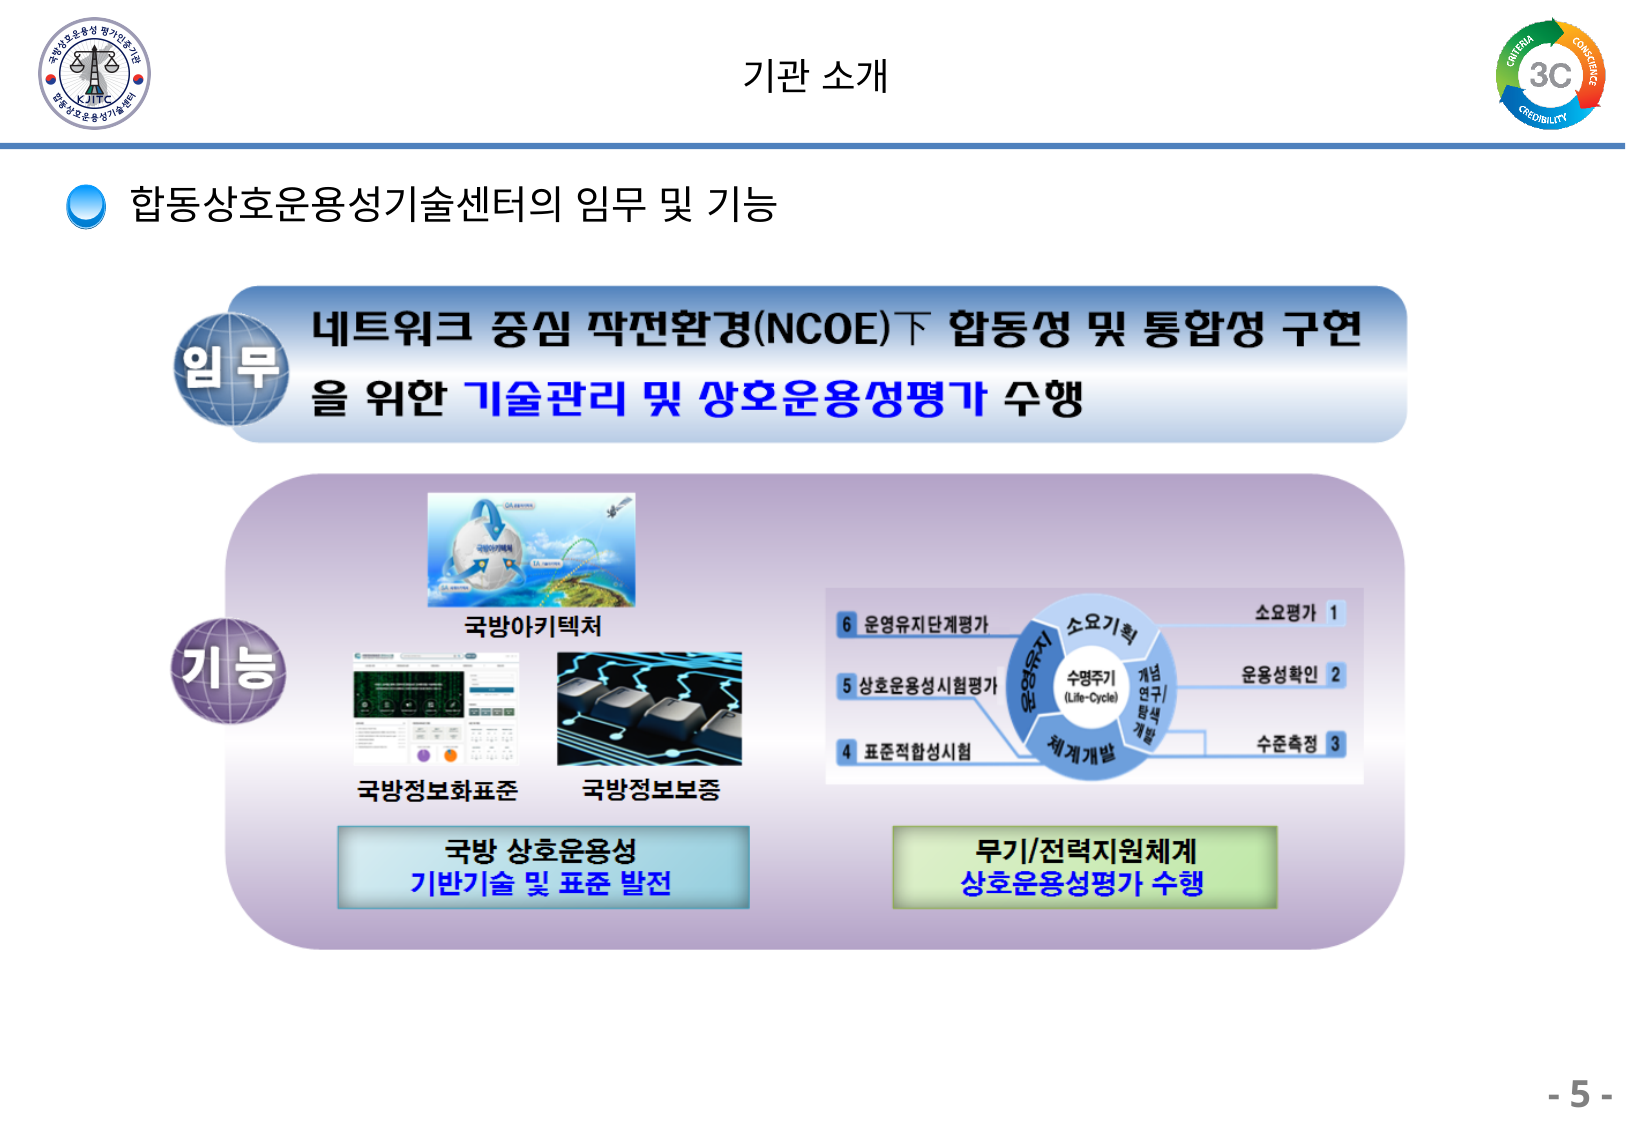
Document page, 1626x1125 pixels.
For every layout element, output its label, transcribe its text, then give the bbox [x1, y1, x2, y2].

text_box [66, 166, 1477, 241]
picture [1495, 16, 1606, 130]
picture [38, 17, 151, 130]
picture [130, 240, 1469, 981]
title 기관 소개 [139, 19, 1494, 132]
